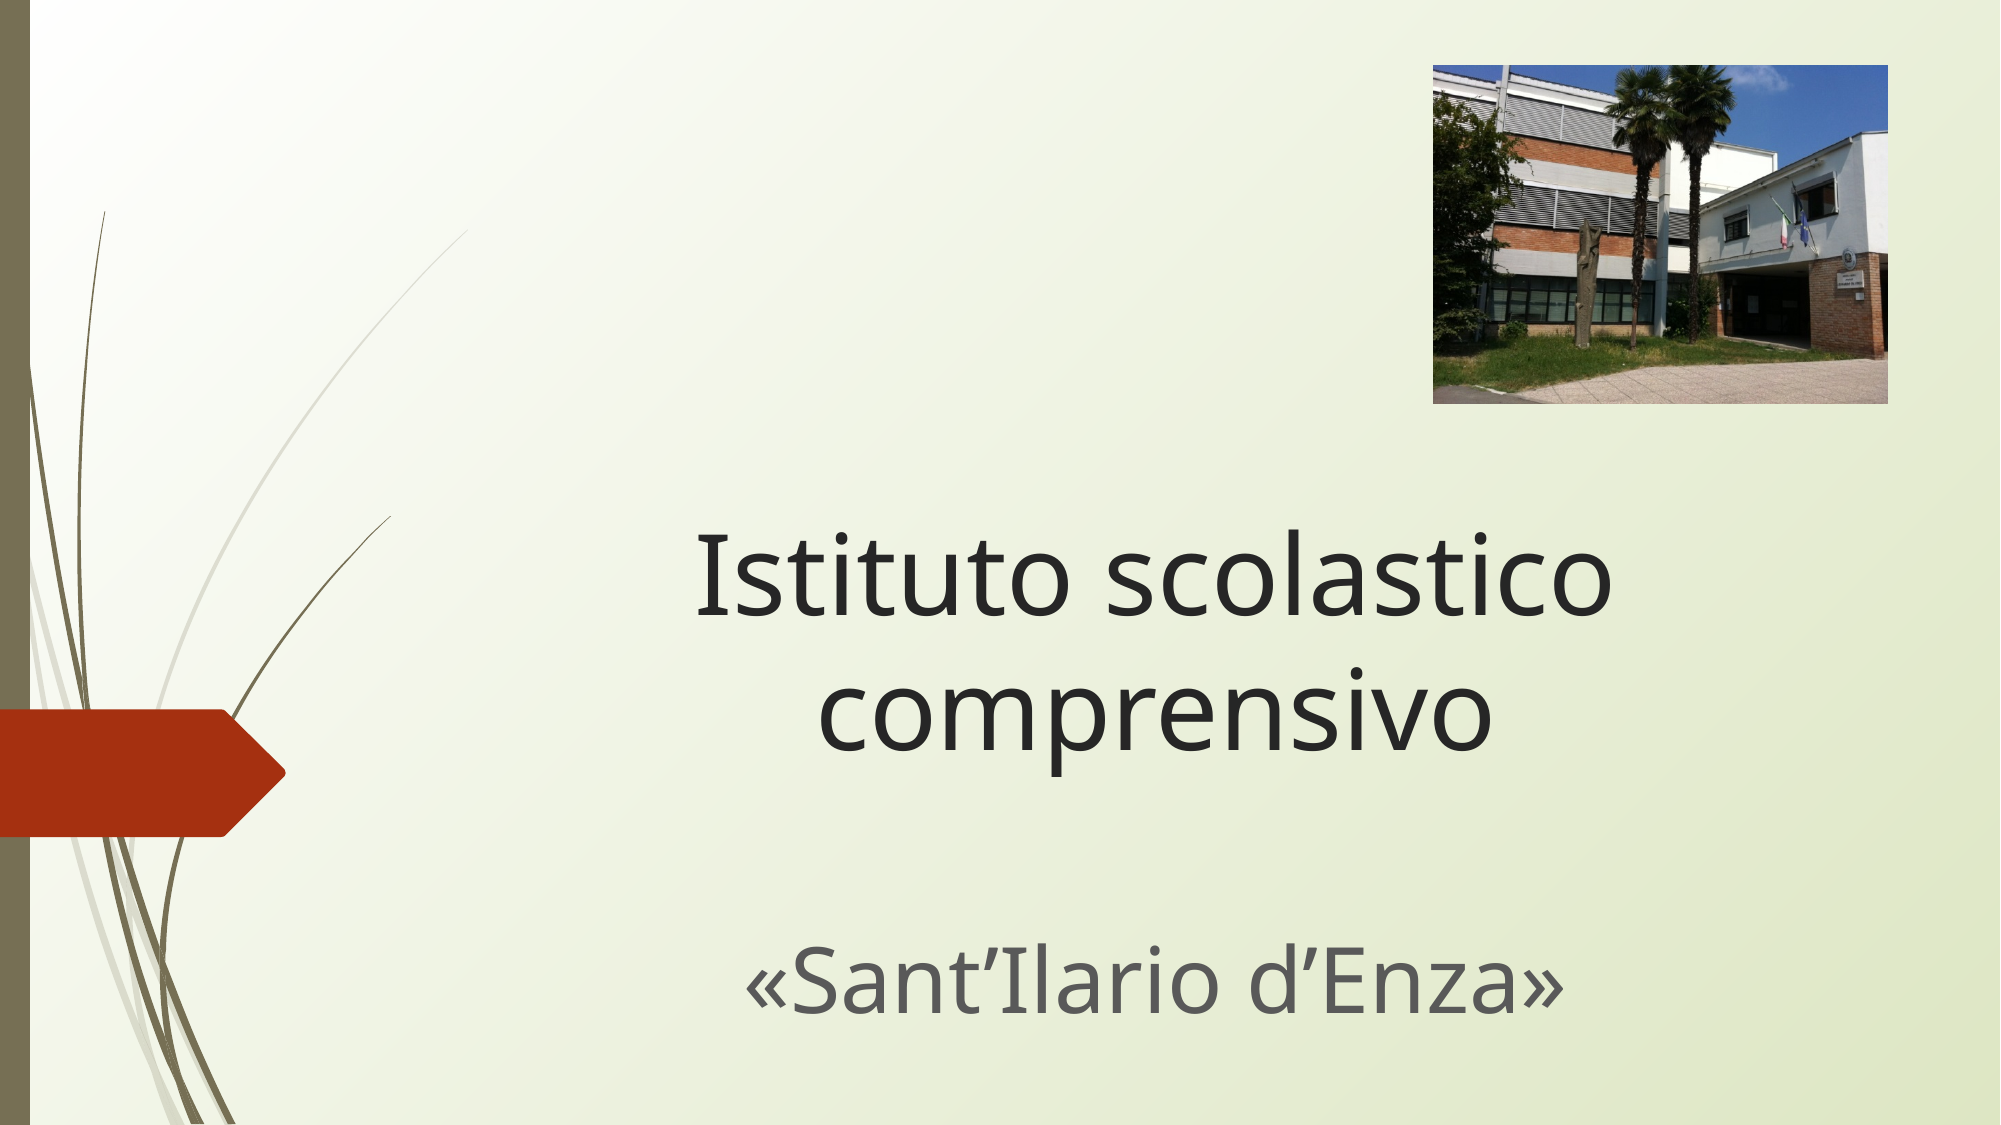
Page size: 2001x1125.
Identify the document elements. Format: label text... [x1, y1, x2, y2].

subtitle «Sant’Ilario d’Enza» [424, 783, 1888, 1060]
picture [1433, 64, 1888, 405]
title Istituto scolastico comprensivo [424, 30, 1888, 781]
